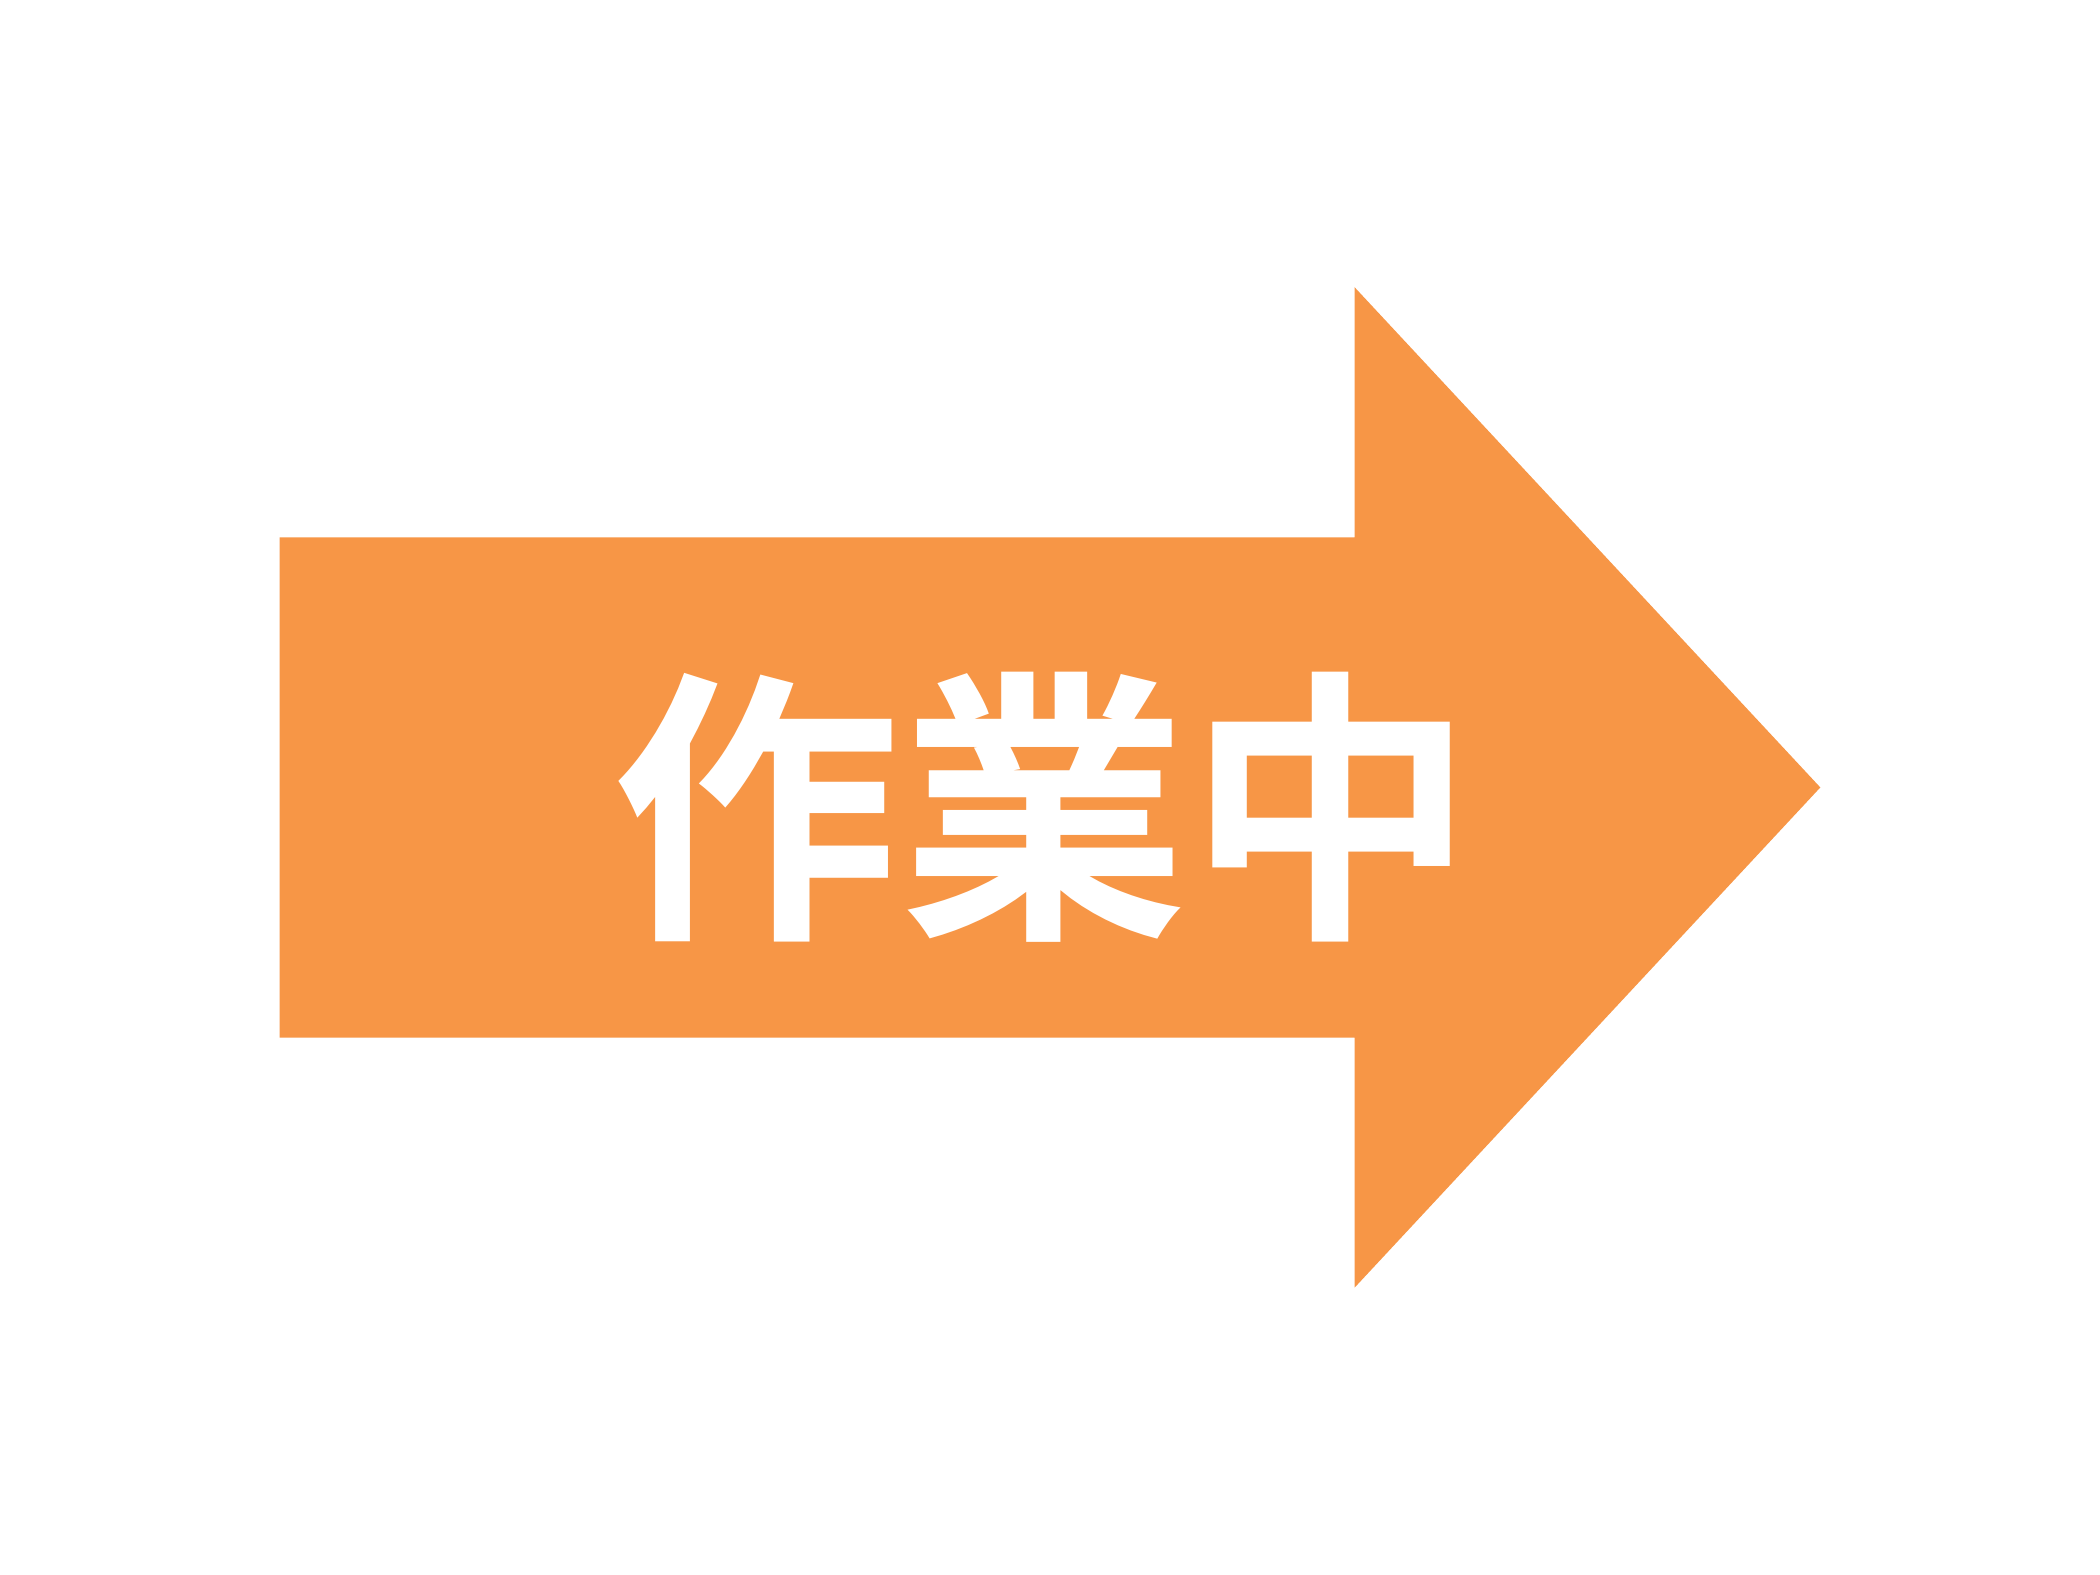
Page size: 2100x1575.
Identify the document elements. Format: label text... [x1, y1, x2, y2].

text_box [278, 284, 1822, 1291]
text_box 作業中 [598, 621, 1502, 1041]
